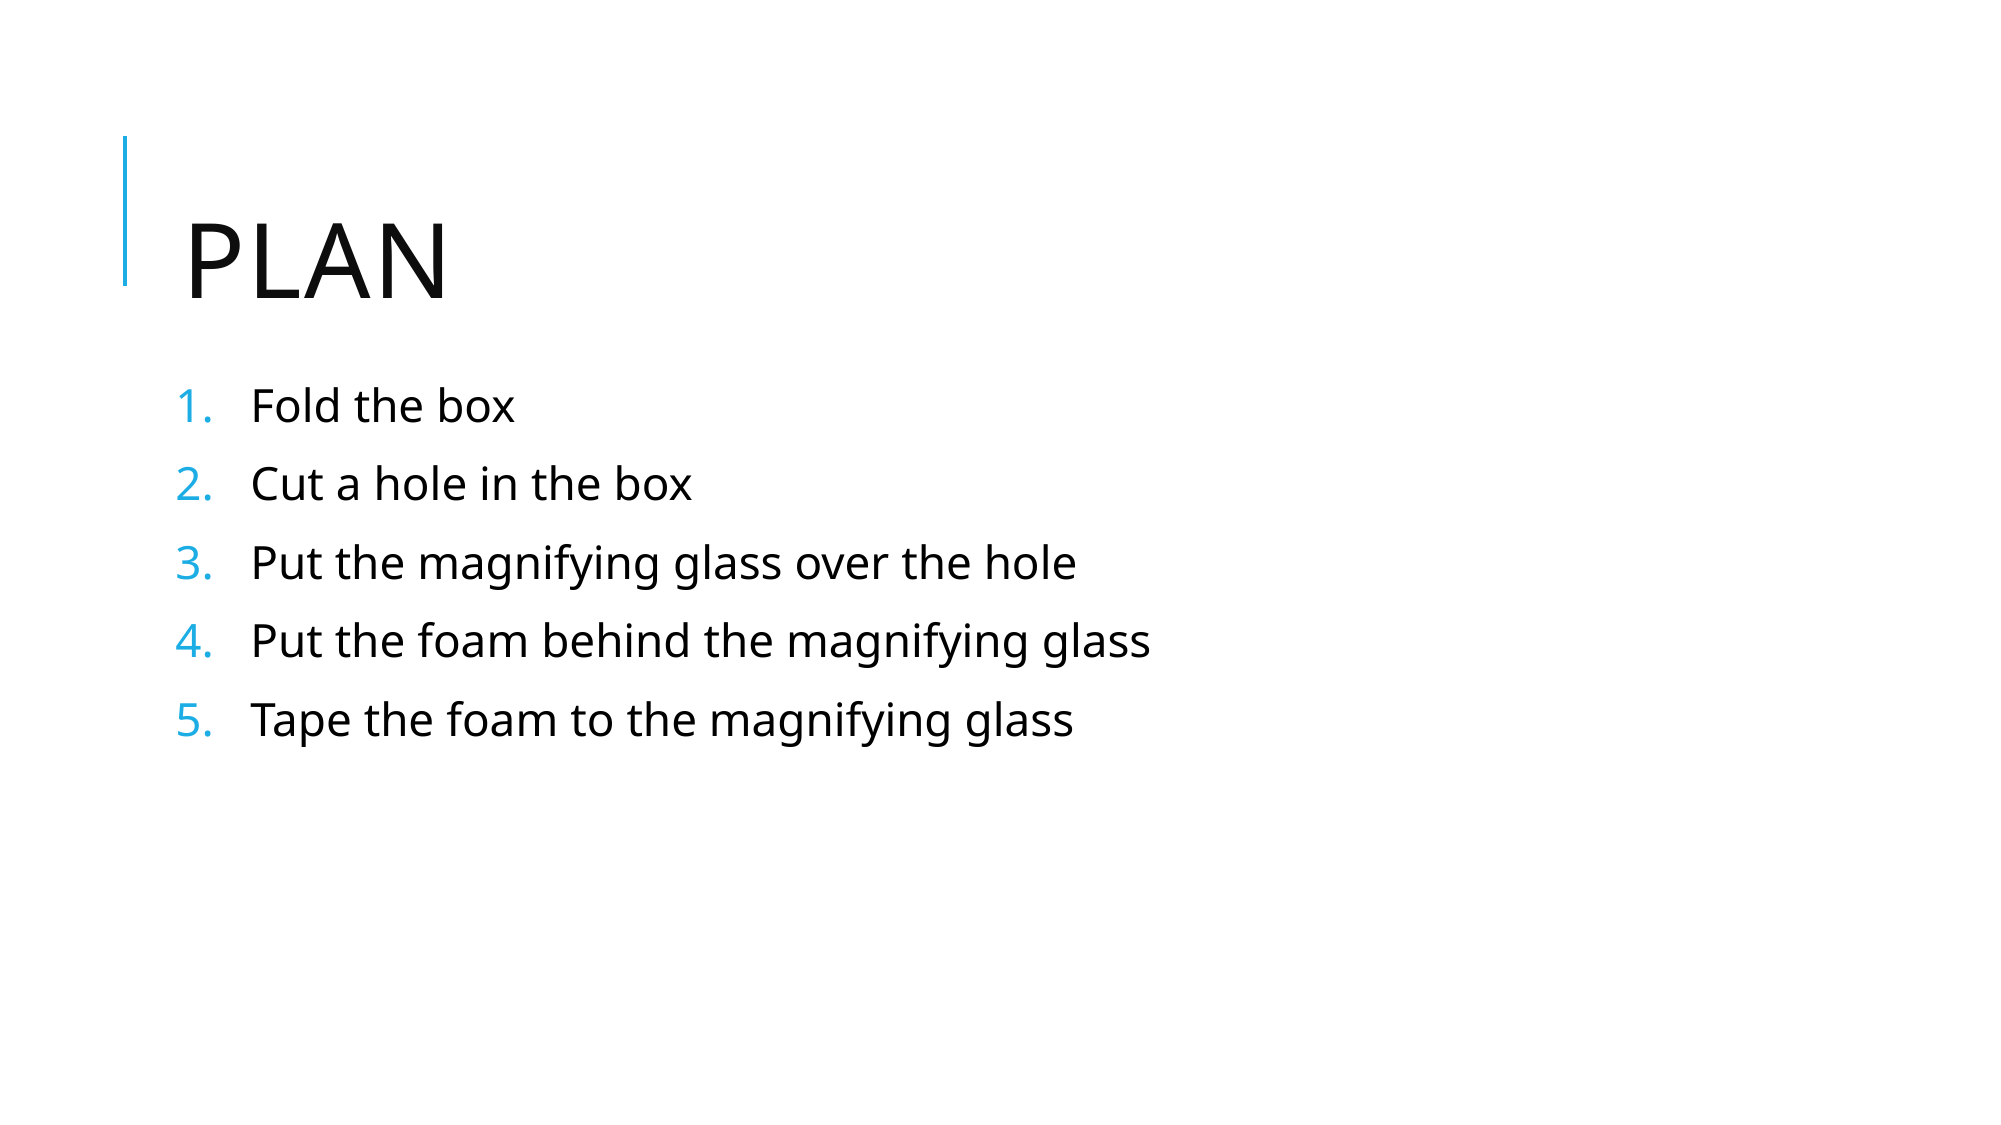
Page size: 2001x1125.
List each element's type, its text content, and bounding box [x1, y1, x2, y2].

list Fold the box Cut a hole in the box Put the magnifying glass over the hole Put the foam behind the magnifying glass Tape the foam to the magnifying glass [168, 375, 1763, 1035]
title plan [168, 96, 1763, 342]
